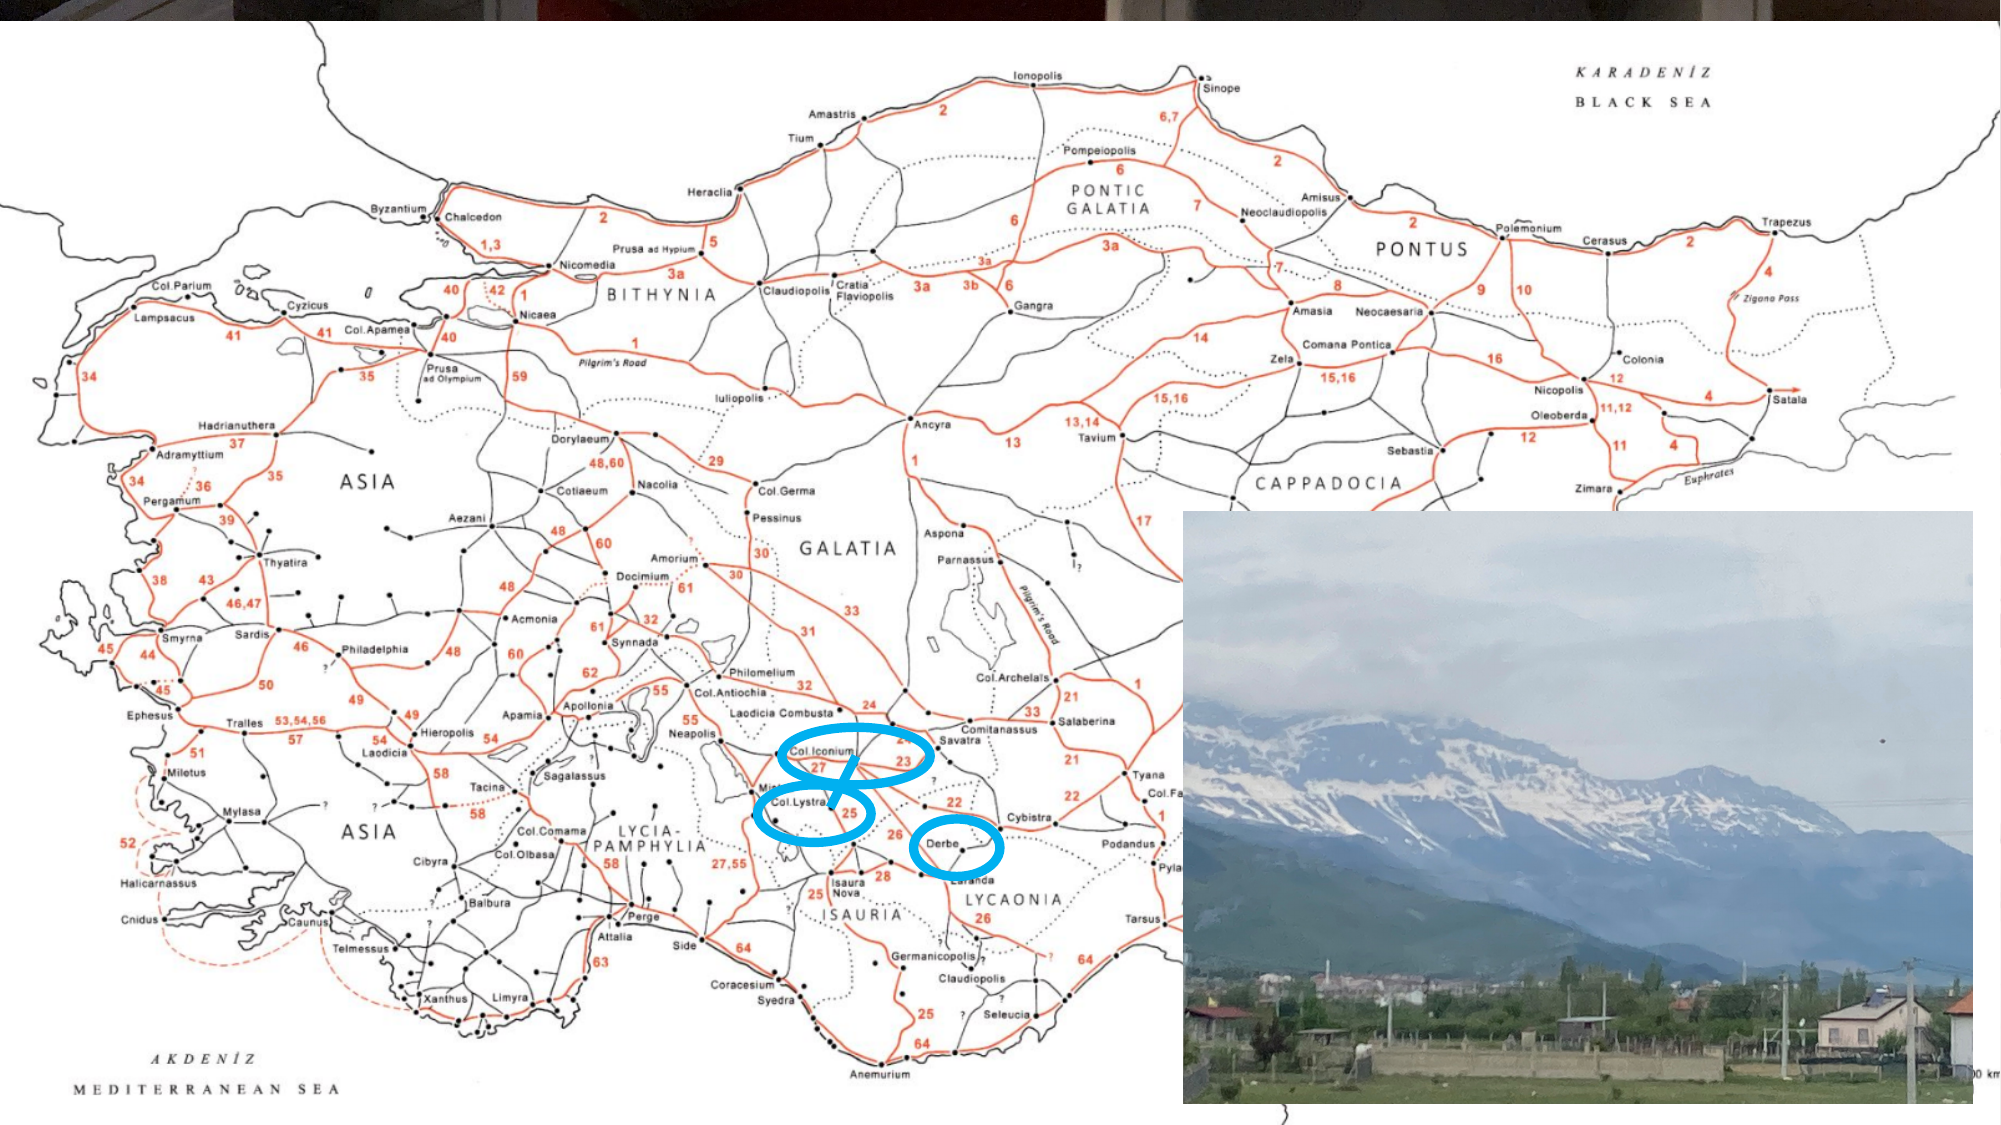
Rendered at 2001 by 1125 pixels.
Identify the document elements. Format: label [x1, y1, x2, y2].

text_box [830, 756, 856, 808]
picture [0, 0, 2001, 1125]
